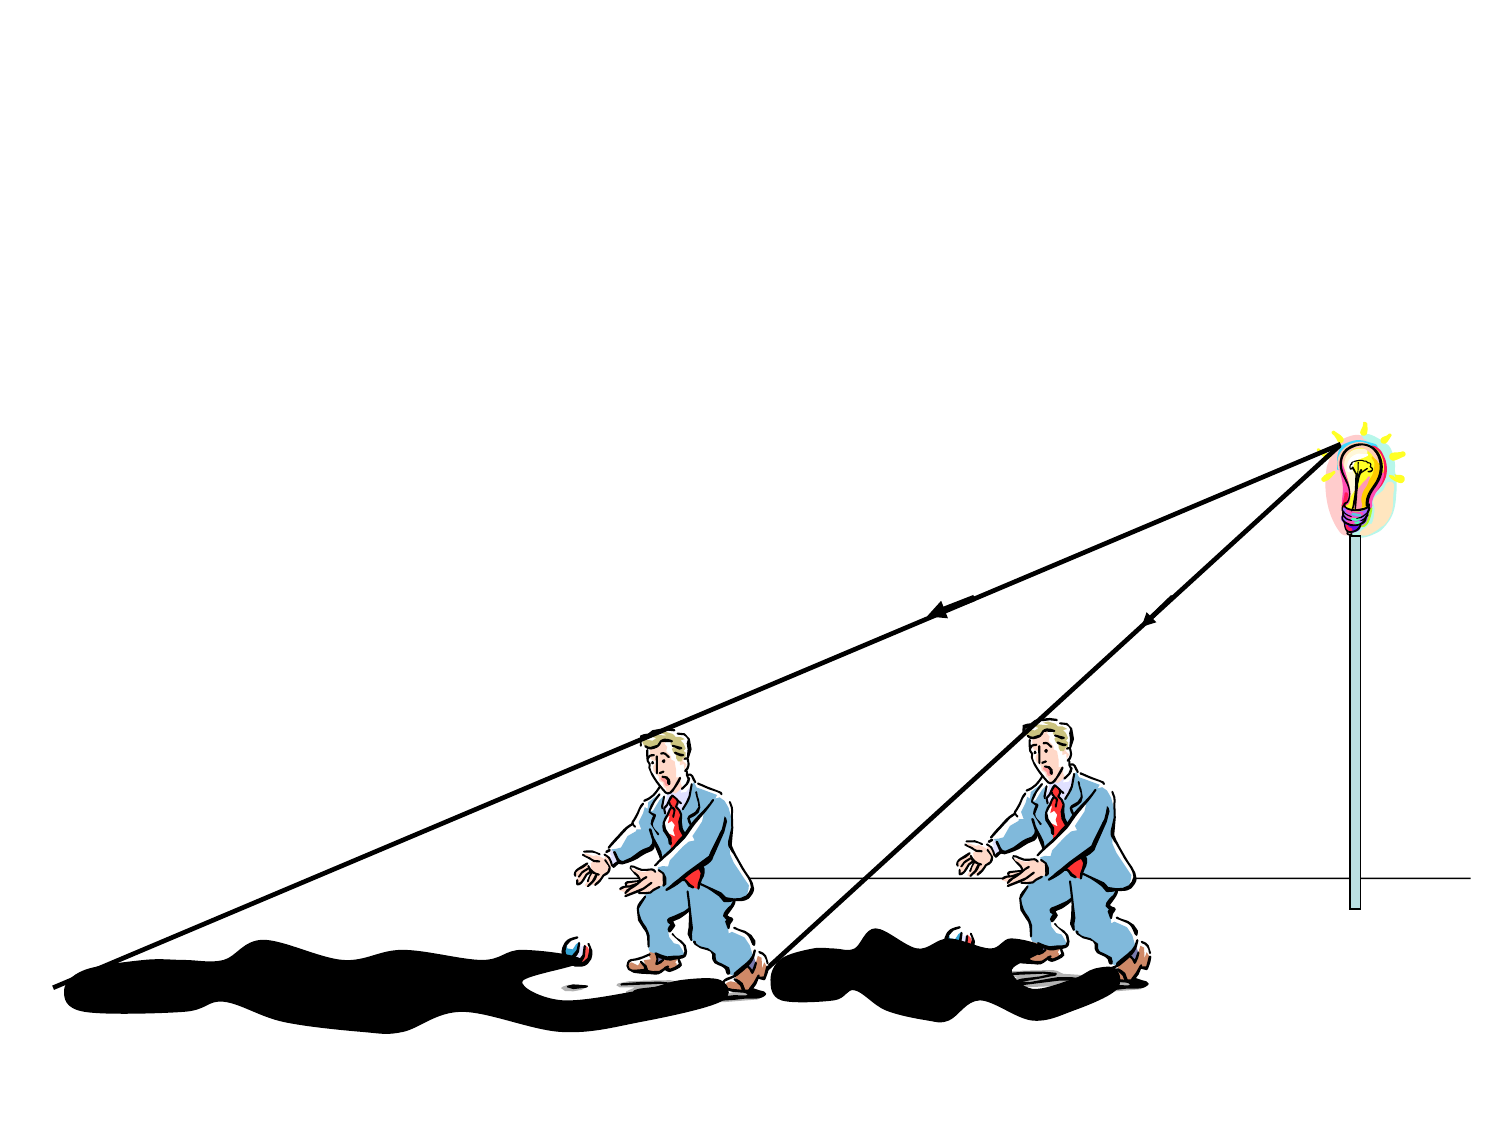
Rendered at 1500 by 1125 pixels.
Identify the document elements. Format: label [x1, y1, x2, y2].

text_box [608, 420, 1471, 1024]
text_box [52, 444, 1341, 1035]
